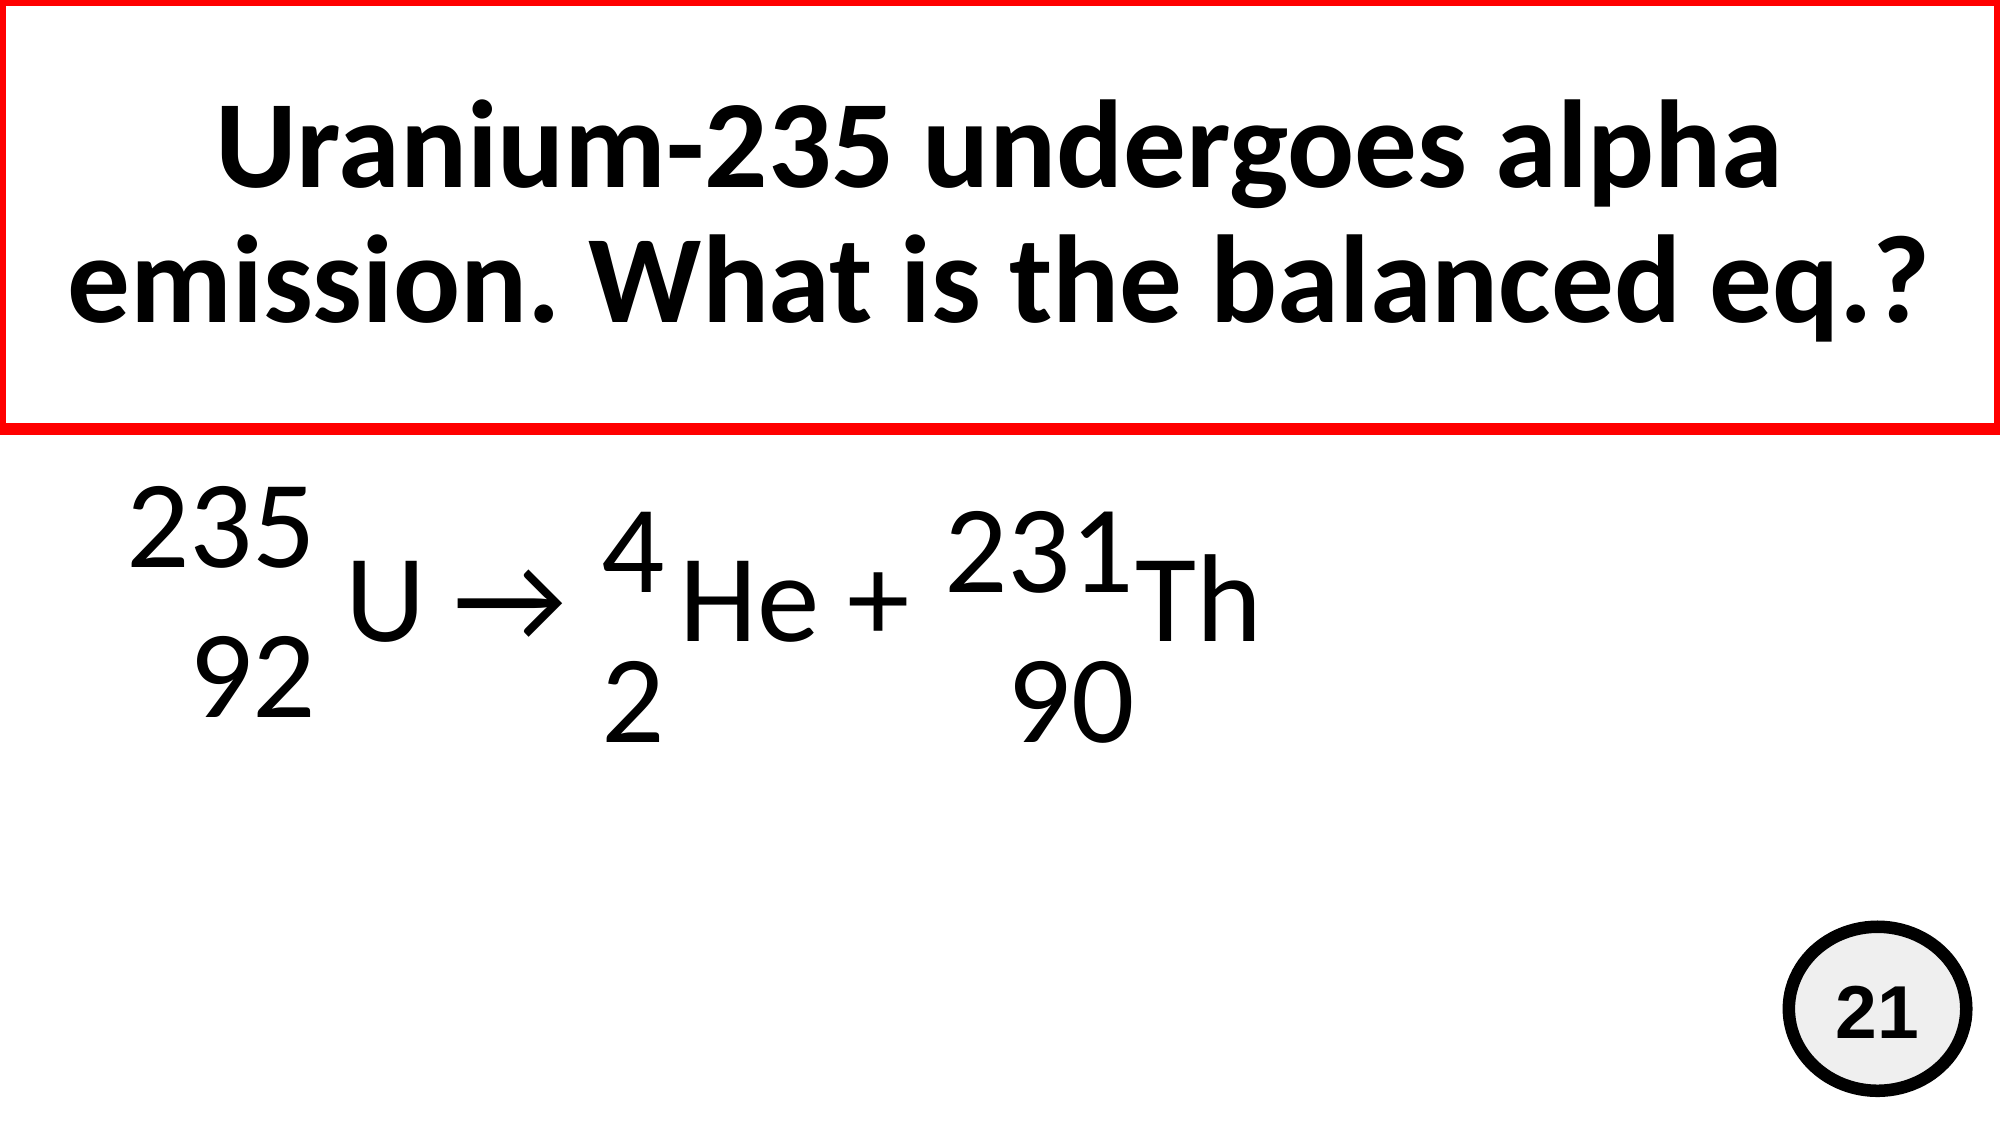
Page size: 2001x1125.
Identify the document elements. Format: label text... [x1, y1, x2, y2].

list U → He + Th [180, 526, 1886, 979]
text_box 231 90 [910, 459, 1150, 546]
title Uranium-235 undergoes alpha emission. What is the balanced eq.? [0, 0, 2000, 430]
text_box 235 92 [53, 434, 332, 779]
text_box 4 2 [527, 459, 680, 546]
text_box 21 [1788, 926, 1967, 1091]
